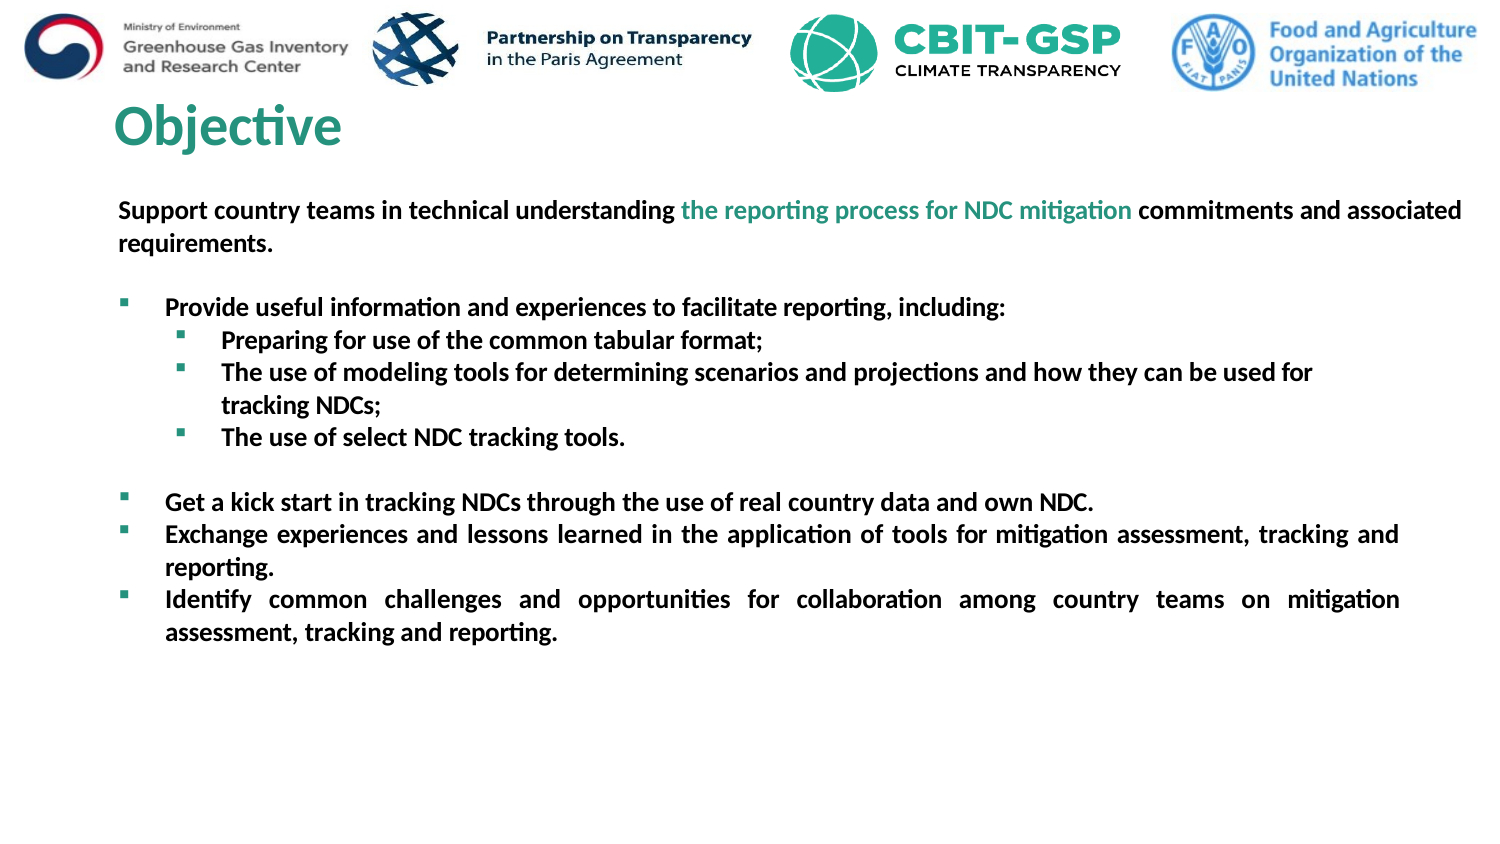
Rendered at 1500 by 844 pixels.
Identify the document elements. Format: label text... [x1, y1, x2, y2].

title Objective [112, 93, 347, 229]
picture [1171, 13, 1478, 92]
picture [362, 5, 759, 90]
picture [24, 13, 352, 85]
picture [790, 13, 1121, 93]
text_box Support country teams in technical understanding the reporting process for NDC mitigation commitments and associated requirements. Provide useful information and experiences to facilitate reporting, including: Preparing for use of the common tabular format; The use of modeling tools for determining scenarios and projections and how they can be used for tracking NDCs; The use of select NDC tracking tools. Get a kick start in tracking NDCs through the use of real country data and own NDC. Exchange experiences and lessons learned in the application of tools for mitigation assessment, tracking and reporting. Identify common challenges and opportunities for collaboration among country teams on mitigation assessment, tracking and reporting. [116, 190, 1463, 647]
